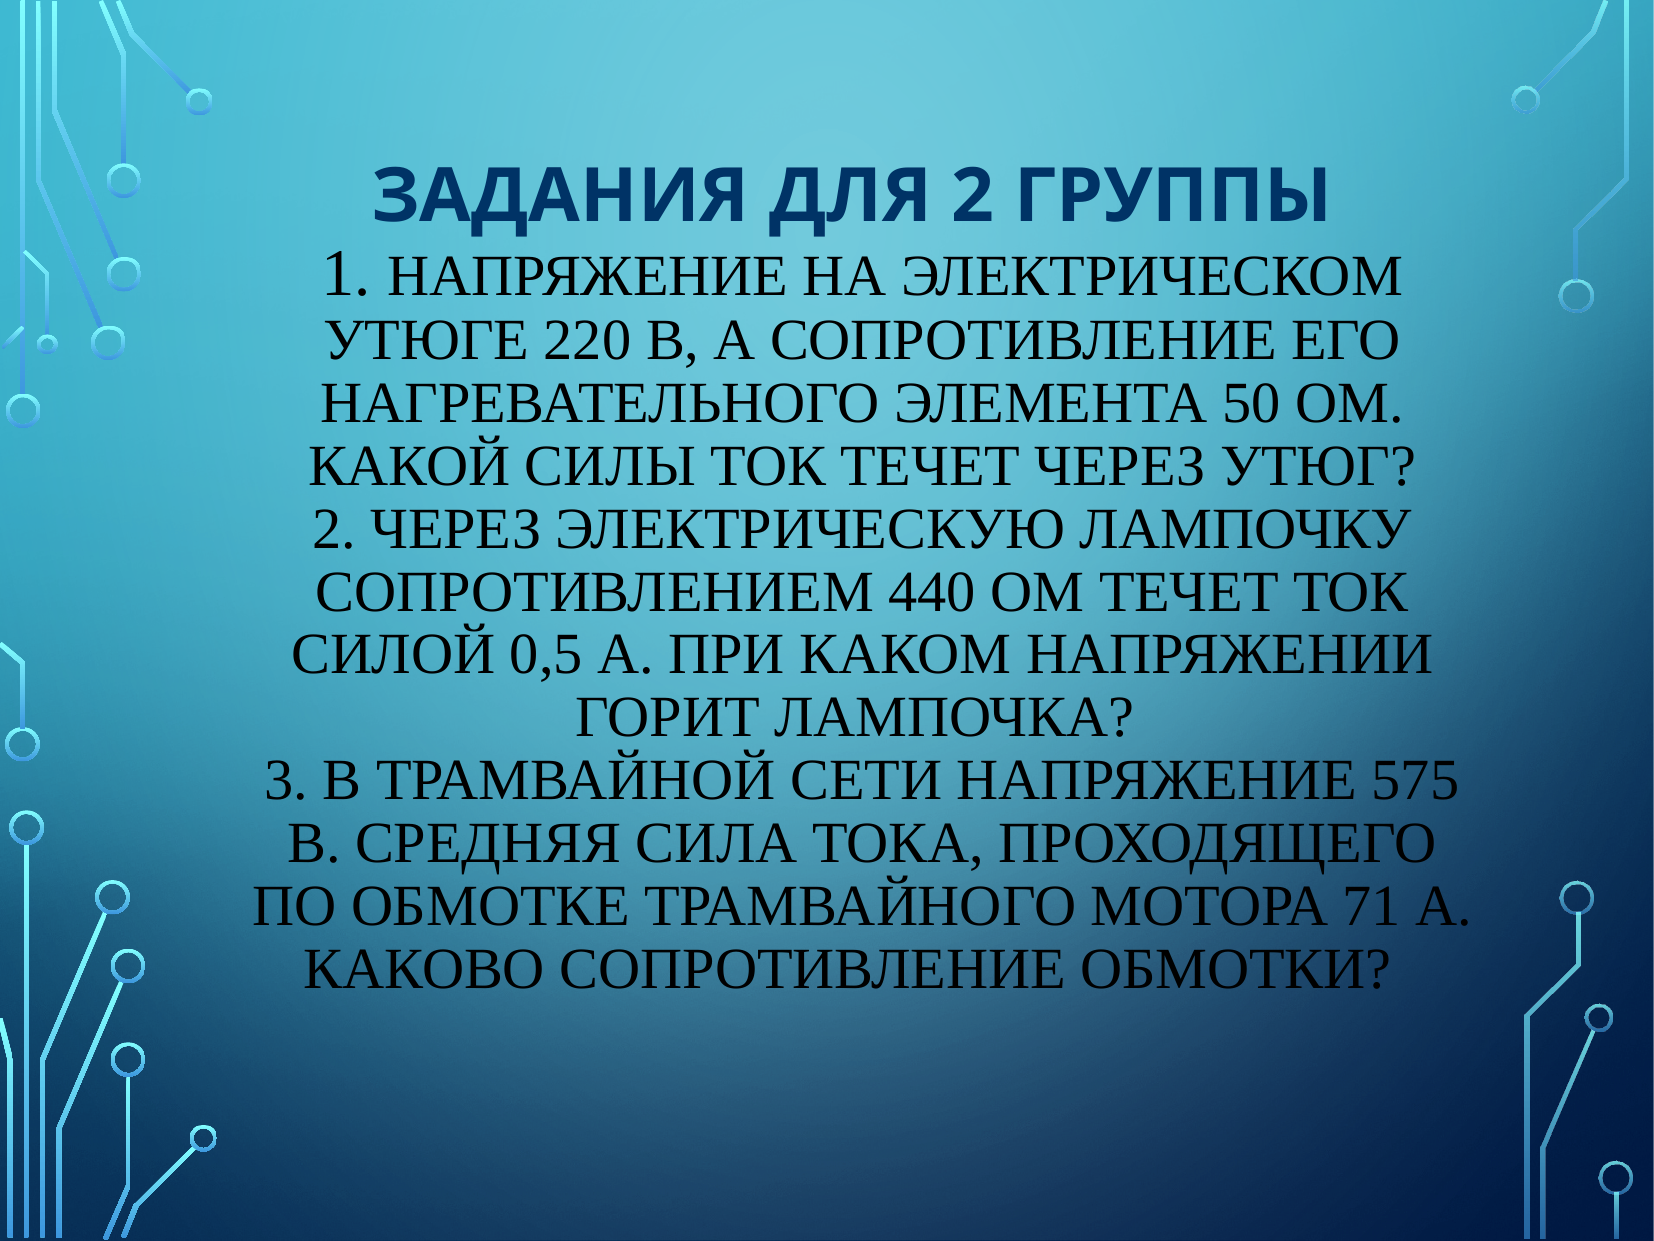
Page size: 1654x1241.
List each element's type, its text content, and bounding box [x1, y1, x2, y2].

title Задания для 2 группы 1. Напряжение на электрическом утюге 220 В, а сопротивление его нагревательного элемента 50 Ом. Какой силы ток течет через утюг? 2. Через электрическую лампочку сопротивлением 440 Ом течет ток силой 0,5 А. При каком напряжении горит лампочка? 3. В трамвайной сети напряжение 575 В. Средняя сила тока, проходящего по обмотке трамвайного мотора 71 А. Каково сопротивление обмотки? [224, 29, 1501, 1128]
